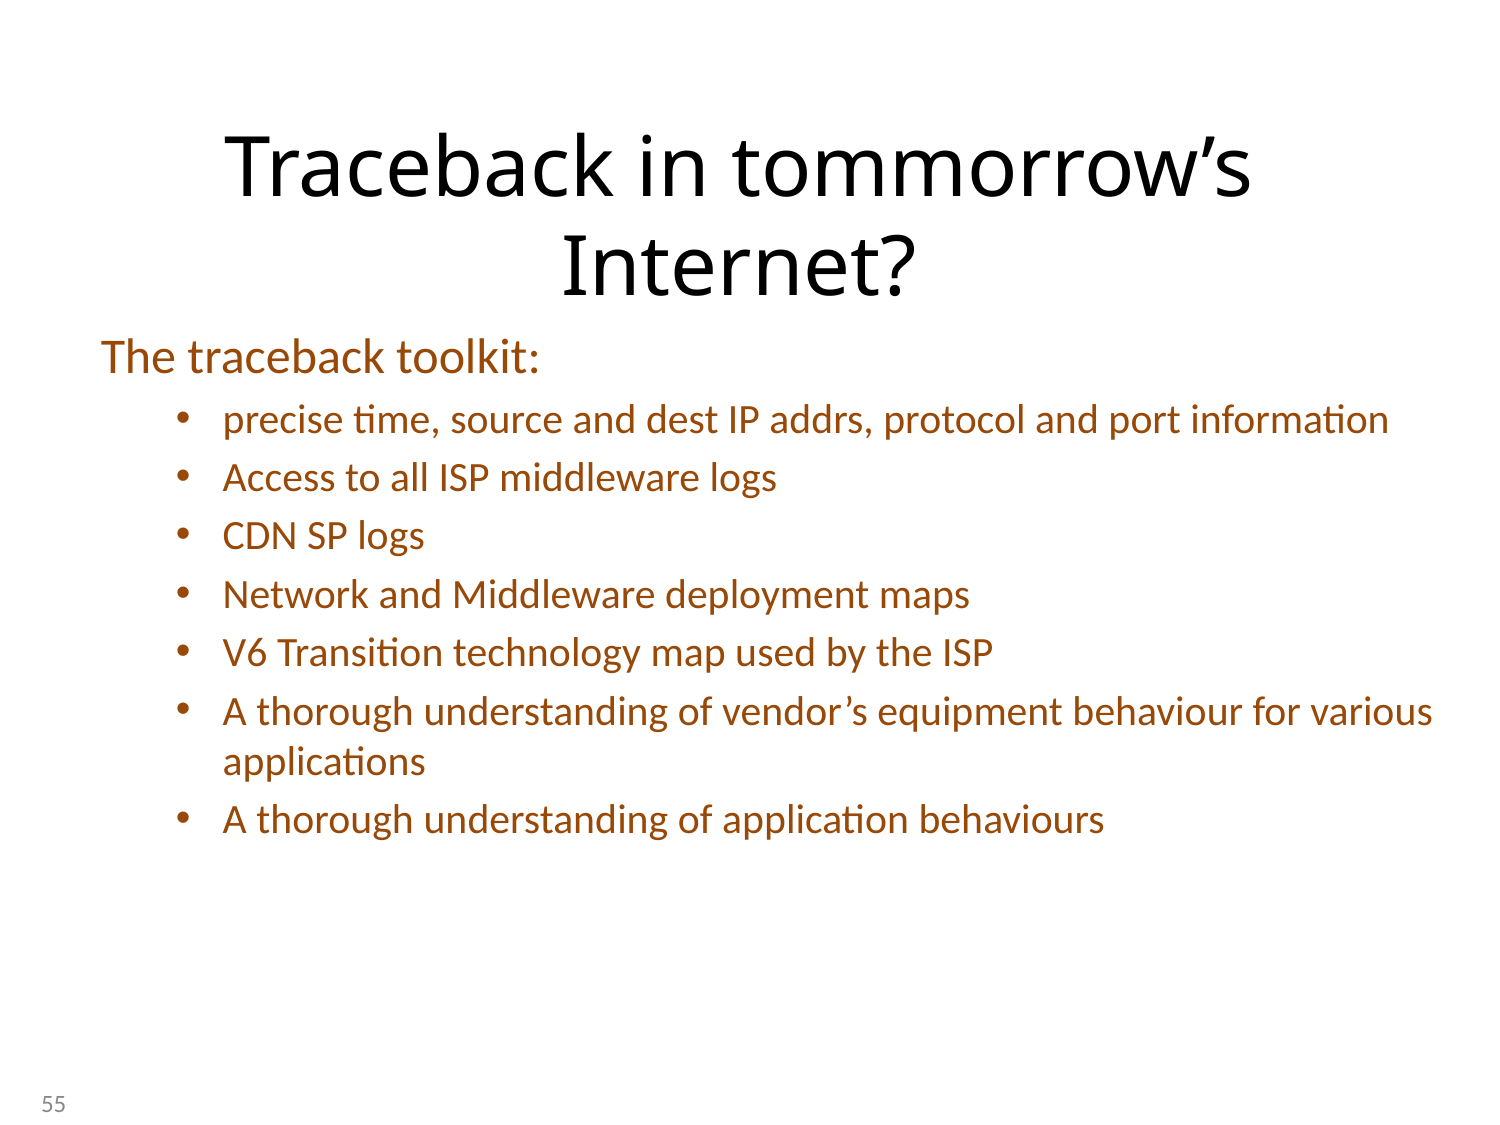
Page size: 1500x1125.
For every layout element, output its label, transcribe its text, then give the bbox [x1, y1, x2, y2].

title Traceback in tommorrow’s Internet? [74, 44, 1404, 381]
text_box The traceback toolkit: precise time, source and dest IP addrs, protocol and port information Access to all ISP middleware logs CDN SP logs Network and Middleware deployment maps V6 Transition technology map used by the ISP A thorough understanding of vendor’s equipment behaviour for various applications A thorough understanding of application behaviours [85, 315, 1459, 1044]
slide_number 55 [16, 1087, 81, 1119]
